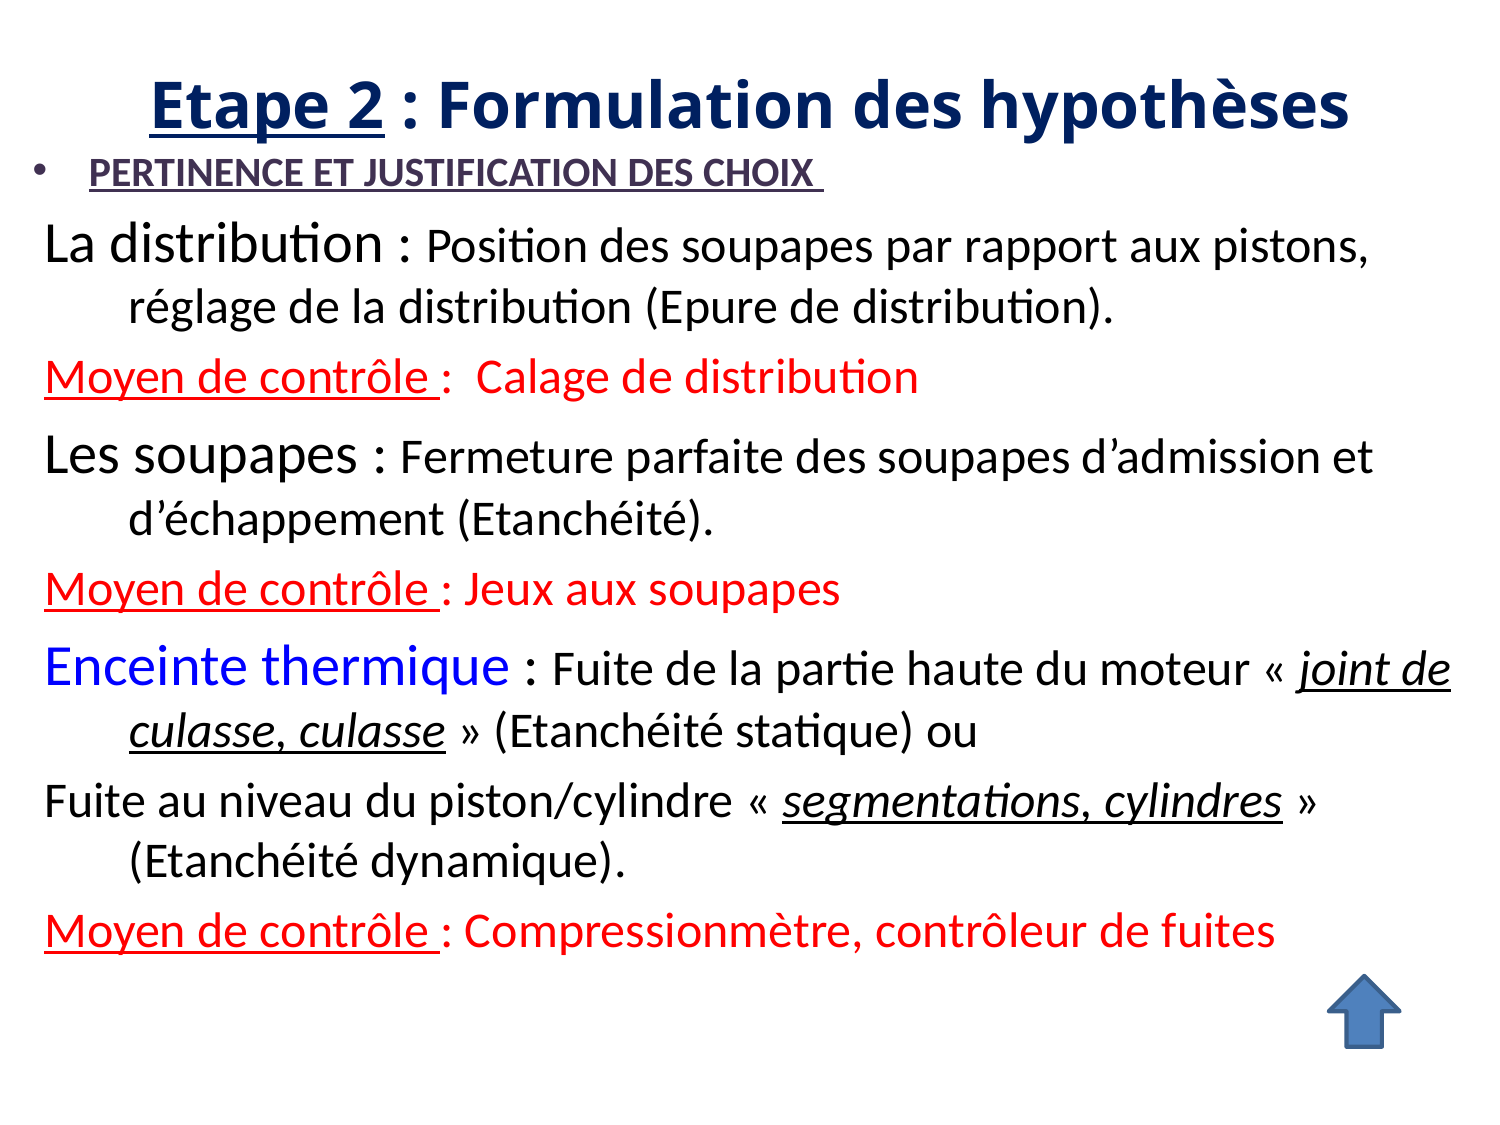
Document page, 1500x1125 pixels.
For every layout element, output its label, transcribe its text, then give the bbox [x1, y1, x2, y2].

title Etape 2 : Formulation des hypothèses [75, 45, 1425, 161]
list La distribution : Position des soupapes par rapport aux pistons, réglage de la distribution (Epure de distribution). Moyen de contrôle : Calage de distribution Les soupapes : Fermeture parfaite des soupapes d’admission et d’échappement (Etanchéité). Moyen de contrôle : Jeux aux soupapes Enceinte thermique : Fuite de la partie haute du moteur « joint de culasse, culasse » (Etanchéité statique) ou Fuite au niveau du piston/cylindre « segmentations, cylindres » (Etanchéité dynamique). Moyen de contrôle : Compressionmètre, contrôleur de fuites [29, 196, 1471, 1022]
text_box PERTINENCE ET JUSTIFICATION DES CHOIX [17, 137, 1414, 244]
text_box [1326, 973, 1402, 1049]
